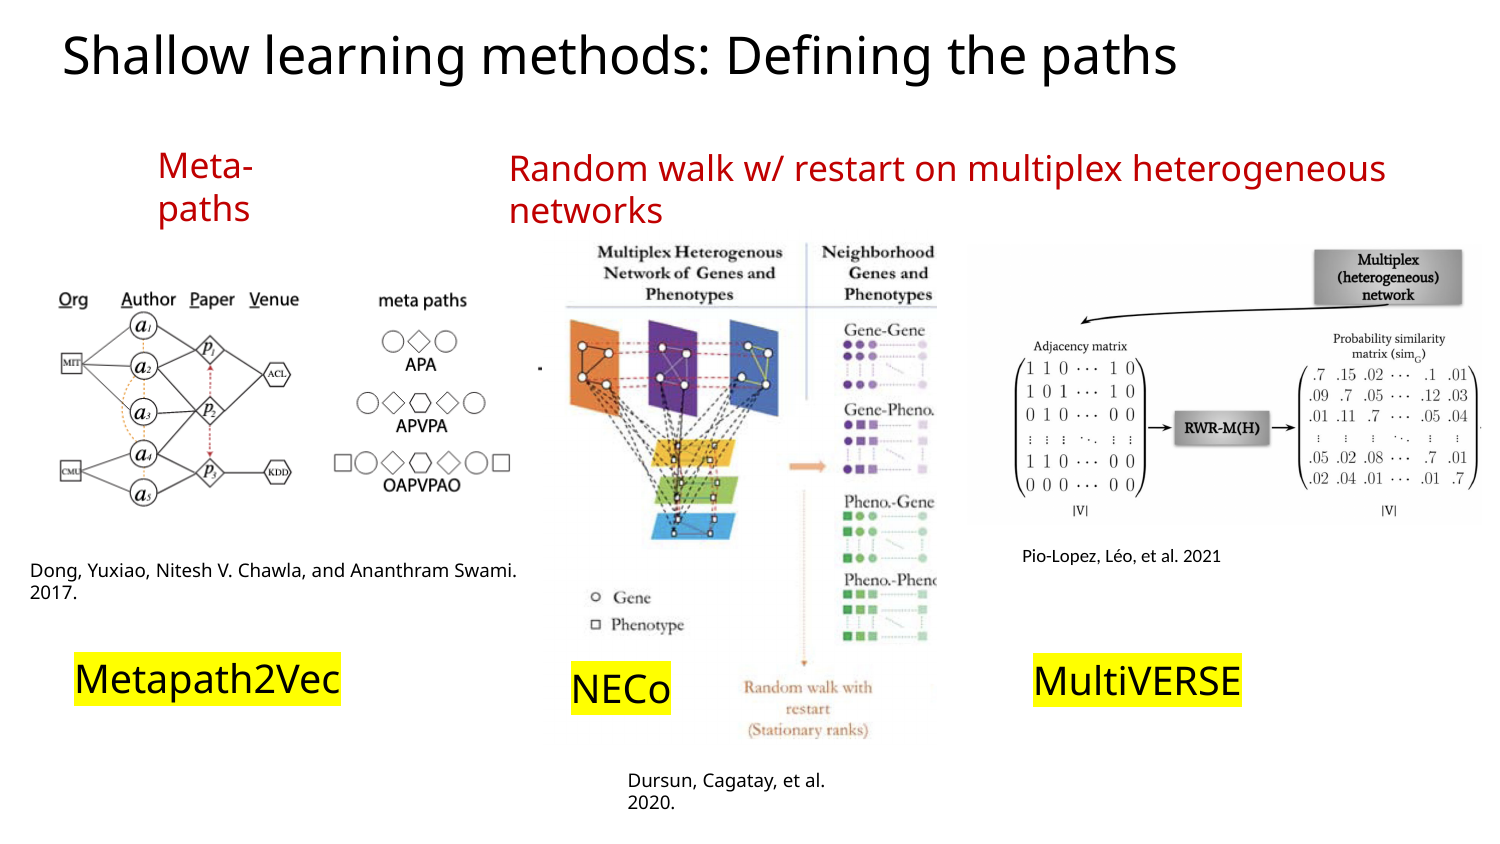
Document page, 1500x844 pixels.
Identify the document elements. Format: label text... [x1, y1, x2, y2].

text_box MultiVERSE [1021, 649, 1295, 709]
text_box Meta-paths [145, 137, 356, 232]
picture [967, 244, 1482, 525]
text_box Metapath2Vec [63, 648, 375, 708]
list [543, 229, 938, 746]
text_box Dursun, Cagatay, et al. 2020. [616, 762, 879, 819]
text_box Pio-Lopez, Léo, et al. 2021 [1011, 537, 1258, 572]
text_box Random walk w/ restart on multiplex heterogeneous networks [497, 139, 1491, 237]
picture [18, 233, 542, 563]
title Shallow learning methods: Defining the paths [51, 10, 1449, 105]
text_box Dong, Yuxiao, Nitesh V. Chawla, and Ananthram Swami. 2017. [18, 569, 538, 610]
